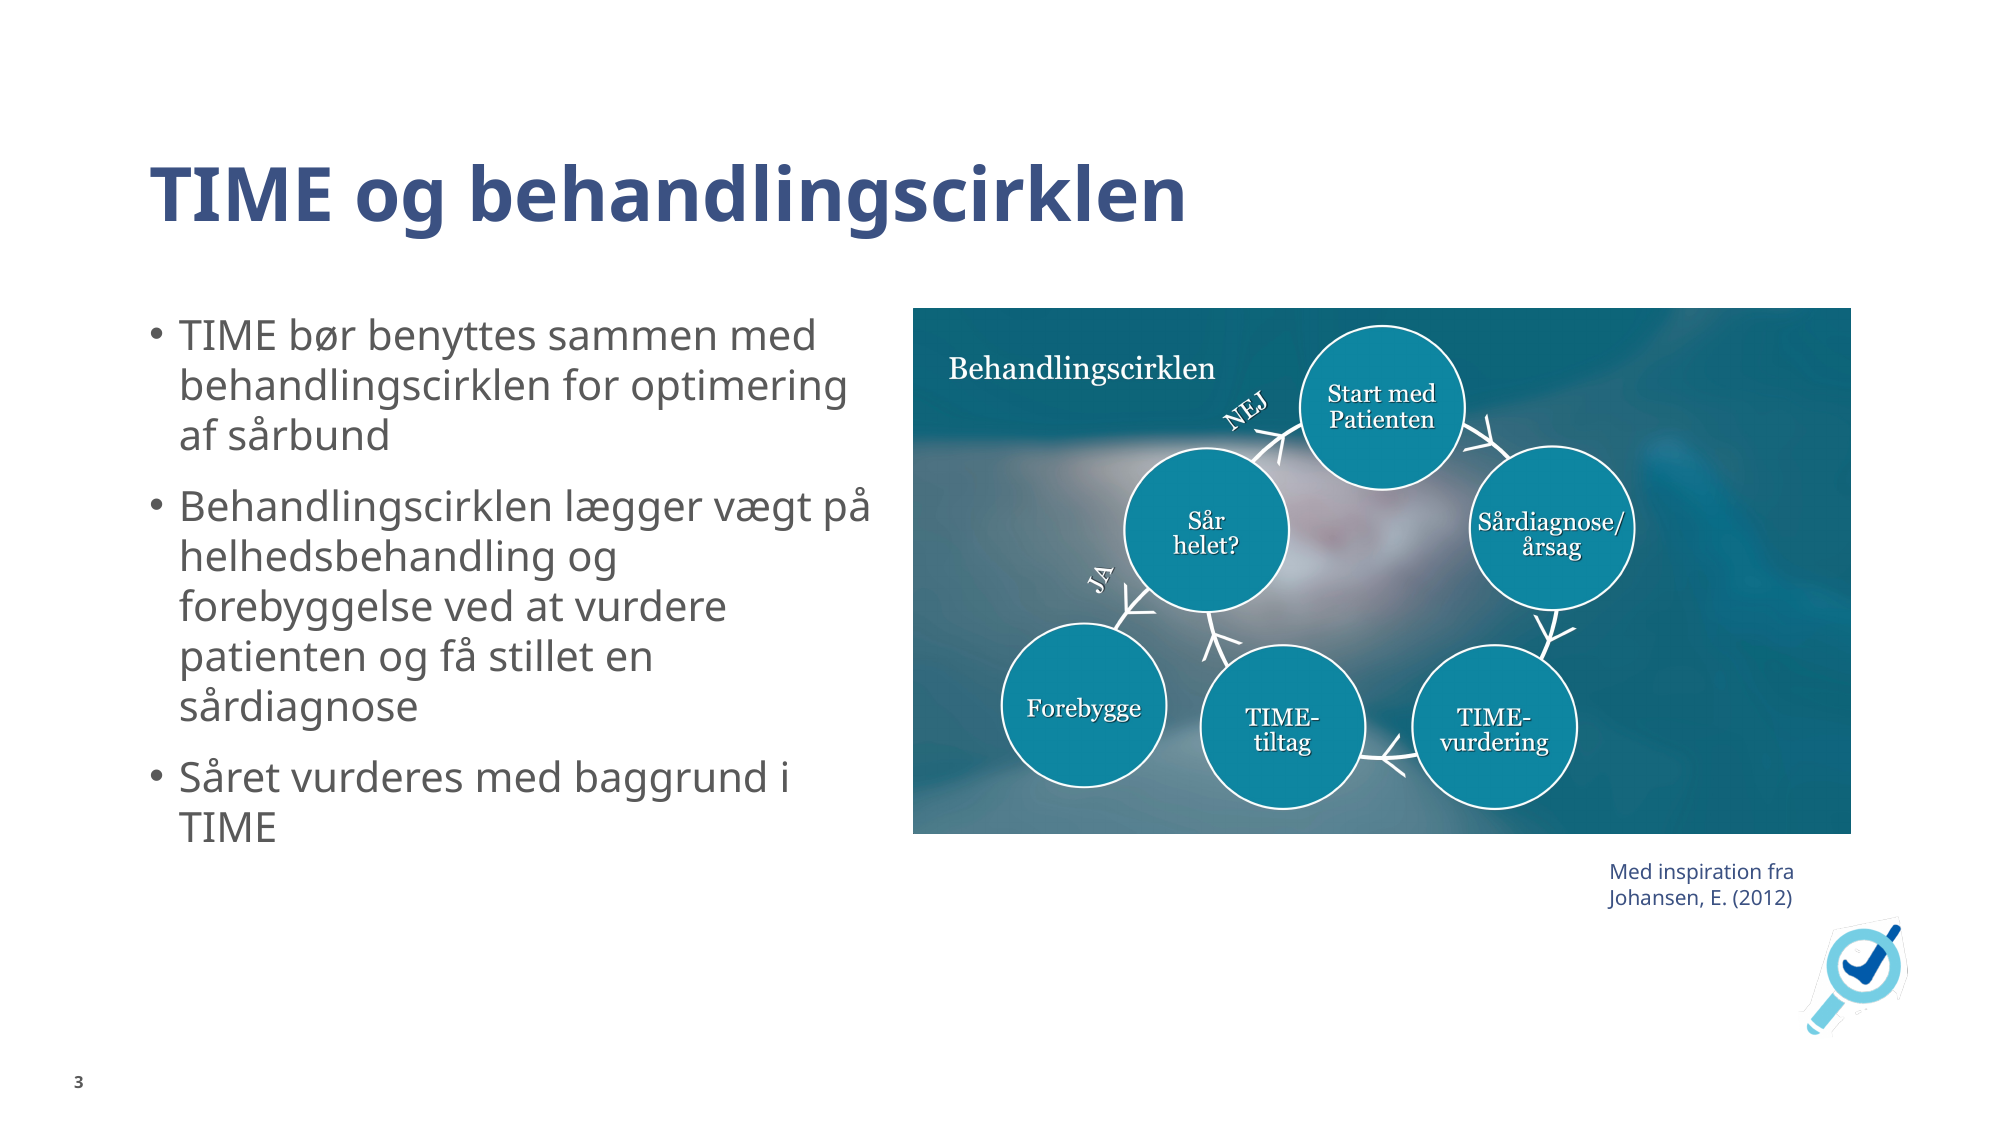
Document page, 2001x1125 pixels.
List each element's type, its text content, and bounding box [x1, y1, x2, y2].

text_box Med inspiration fra Johansen, E. (2012) [1594, 851, 1851, 917]
list TIME bør benyttes sammen med behandlingscirklen for optimering af sårbund Behandlingscirklen lægger vægt på helhedsbehandling og forebyggelse ved at vurdere patienten og få stillet en sårdiagnose Såret vurderes med baggrund i TIME [149, 308, 882, 1030]
title TIME og behandlingscirklen [149, 60, 1733, 238]
slide_number 3 [24, 1071, 84, 1125]
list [913, 308, 1851, 834]
picture [1791, 914, 1914, 1040]
